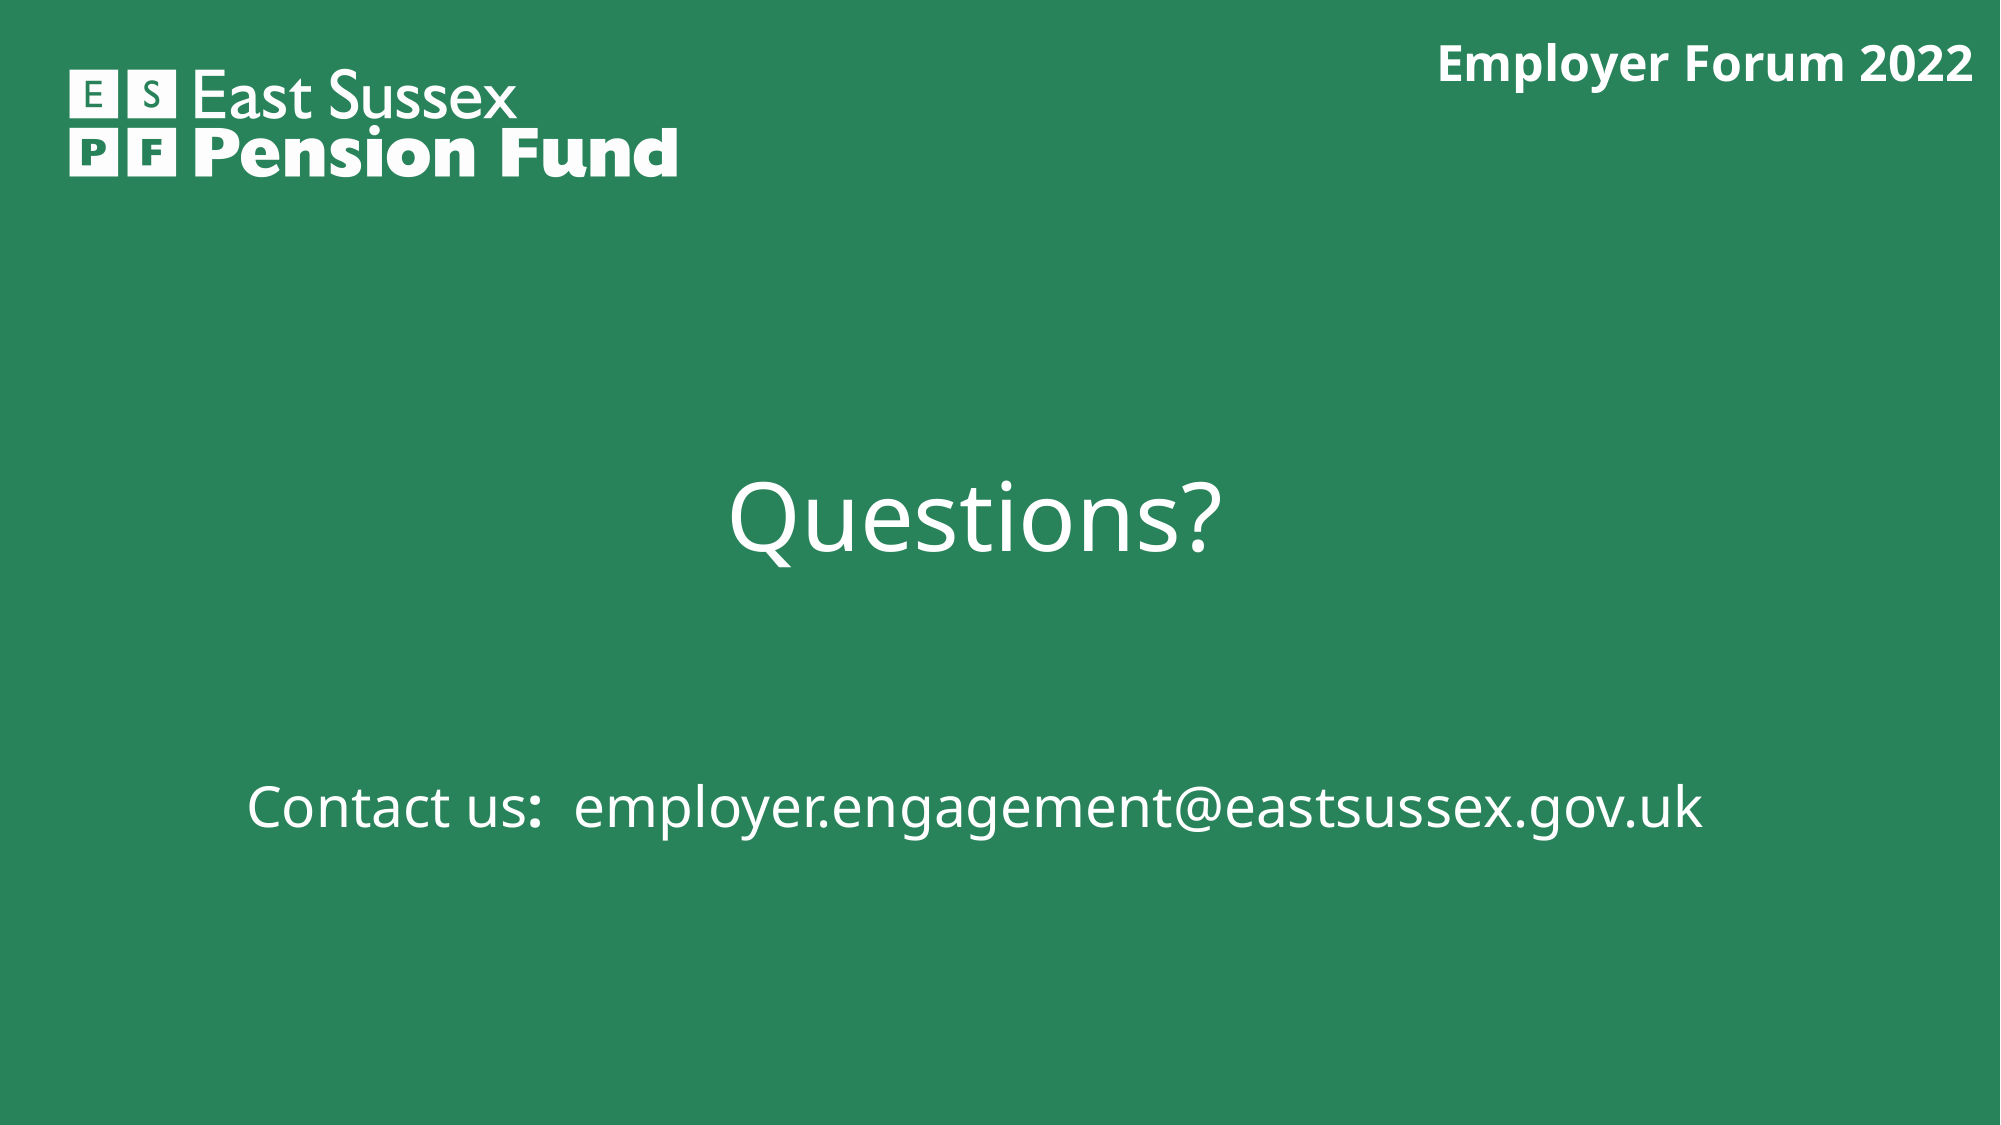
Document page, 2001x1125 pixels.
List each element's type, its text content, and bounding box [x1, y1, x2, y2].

text_box Employer Forum 2022 [1421, 23, 2000, 99]
picture [44, 44, 702, 202]
title Questions? Contact us: employer.engagement@eastsussex.gov.uk [225, 455, 1725, 848]
